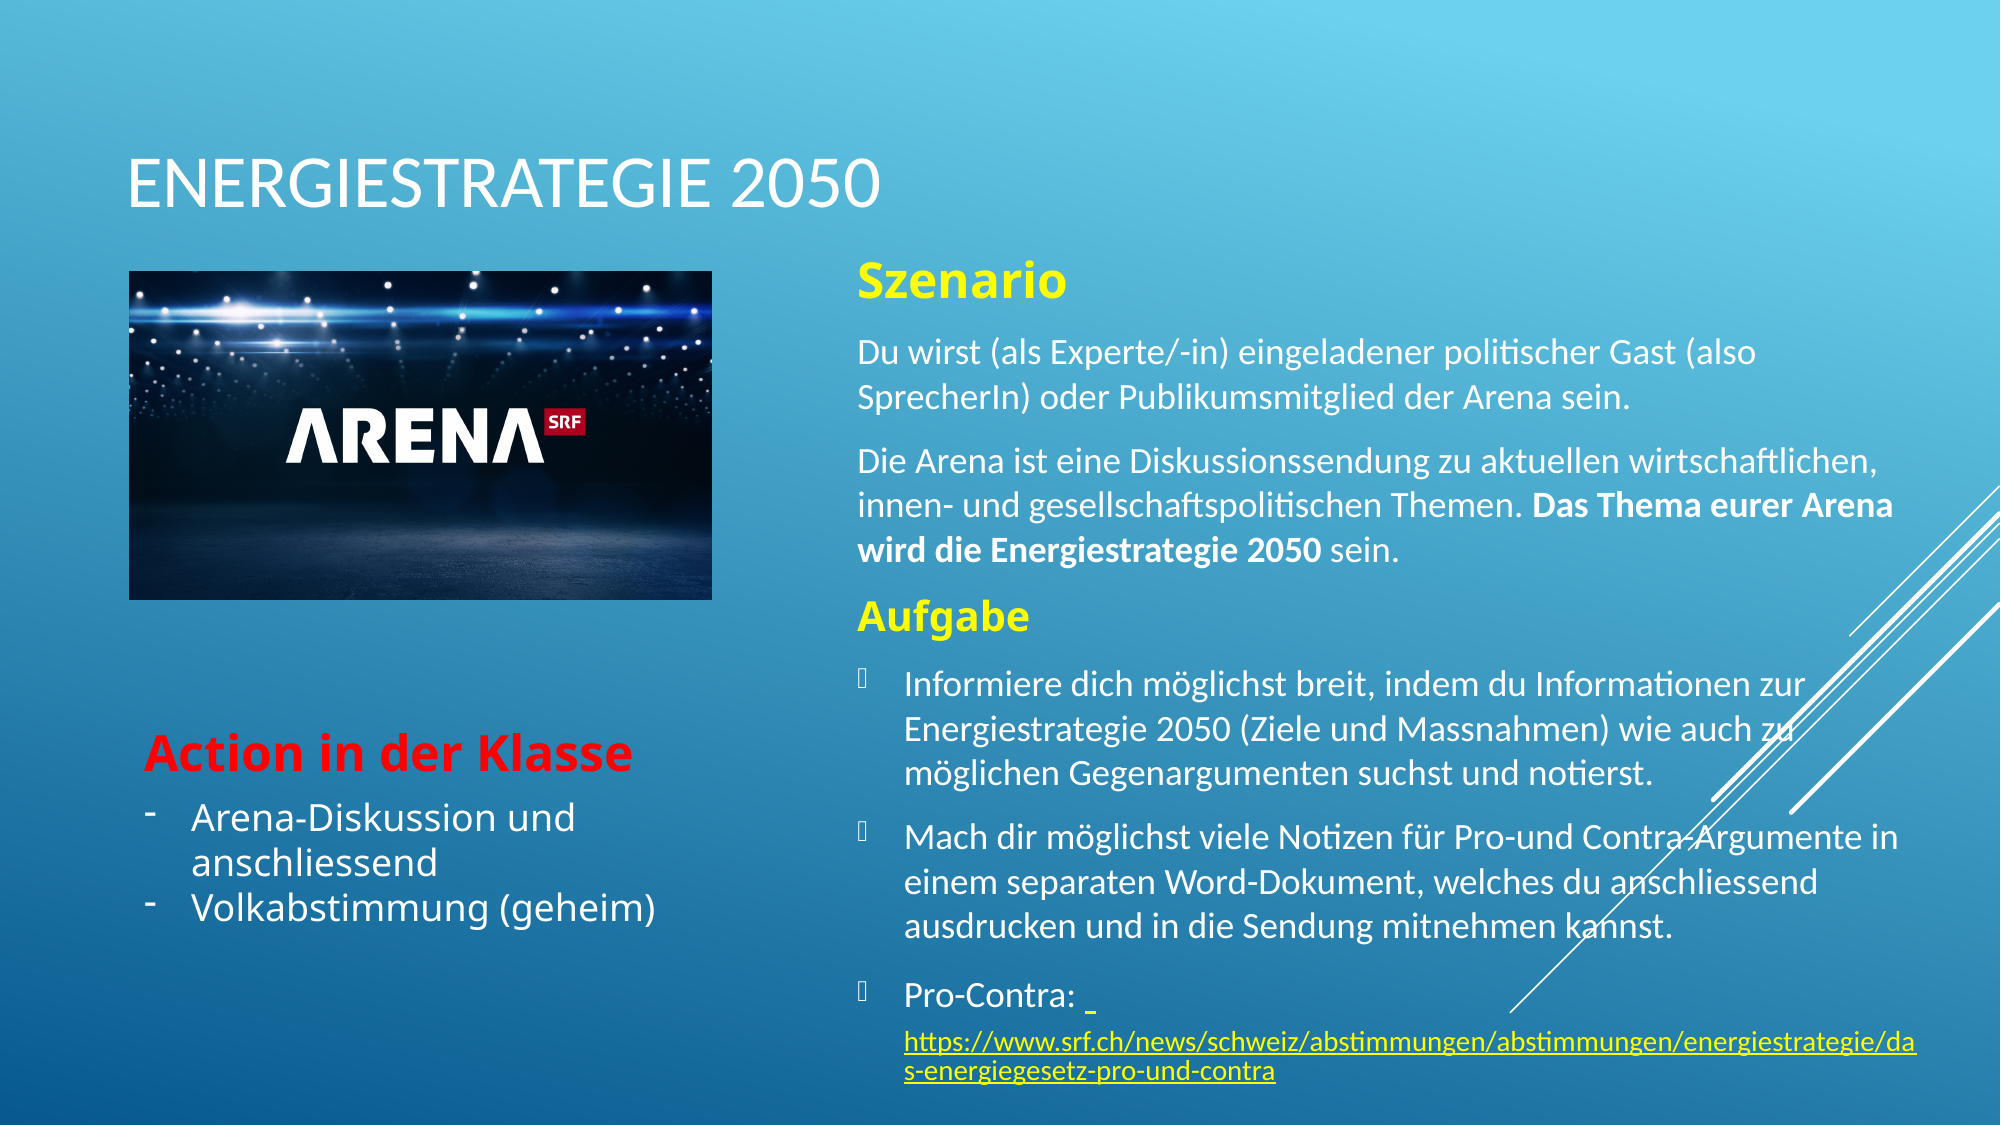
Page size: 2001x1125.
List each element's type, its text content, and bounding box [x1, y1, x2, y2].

picture [129, 271, 712, 600]
text_box Action in der Klasse Arena-Diskussion und anschliessend Volkabstimmung (geheim) [129, 713, 712, 982]
list Szenario Du wirst (als Experte/-in) eingeladener politischer Gast (also SprecherIn) oder Publikumsmitglied der Arena sein. Die Arena ist eine Diskussionssendung zu aktuellen wirtschaftlichen, innen- und gesellschaftspolitischen Themen. Das Thema eurer Arena wird die Energiestrategie 2050 sein. Aufgabe Informiere dich möglichst breit, indem du Informationen zur Energiestrategie 2050 (Ziele und Massnahmen) wie auch zu möglichen Gegenargumenten suchst und notierst. Mach dir möglichst viele Notizen für Pro-und Contra-Argumente in einem separaten Word-Dokument, welches du anschliessend ausdrucken und in die Sendung mitnehmen kannst. Pro-Contra: https://www.srf.ch/news/schweiz/abstimmungen/abstimmungen/energiestrategie/das-energiegesetz-pro-und-contra [842, 237, 1936, 1069]
title Energiestrategie 2050 [111, 80, 1511, 275]
